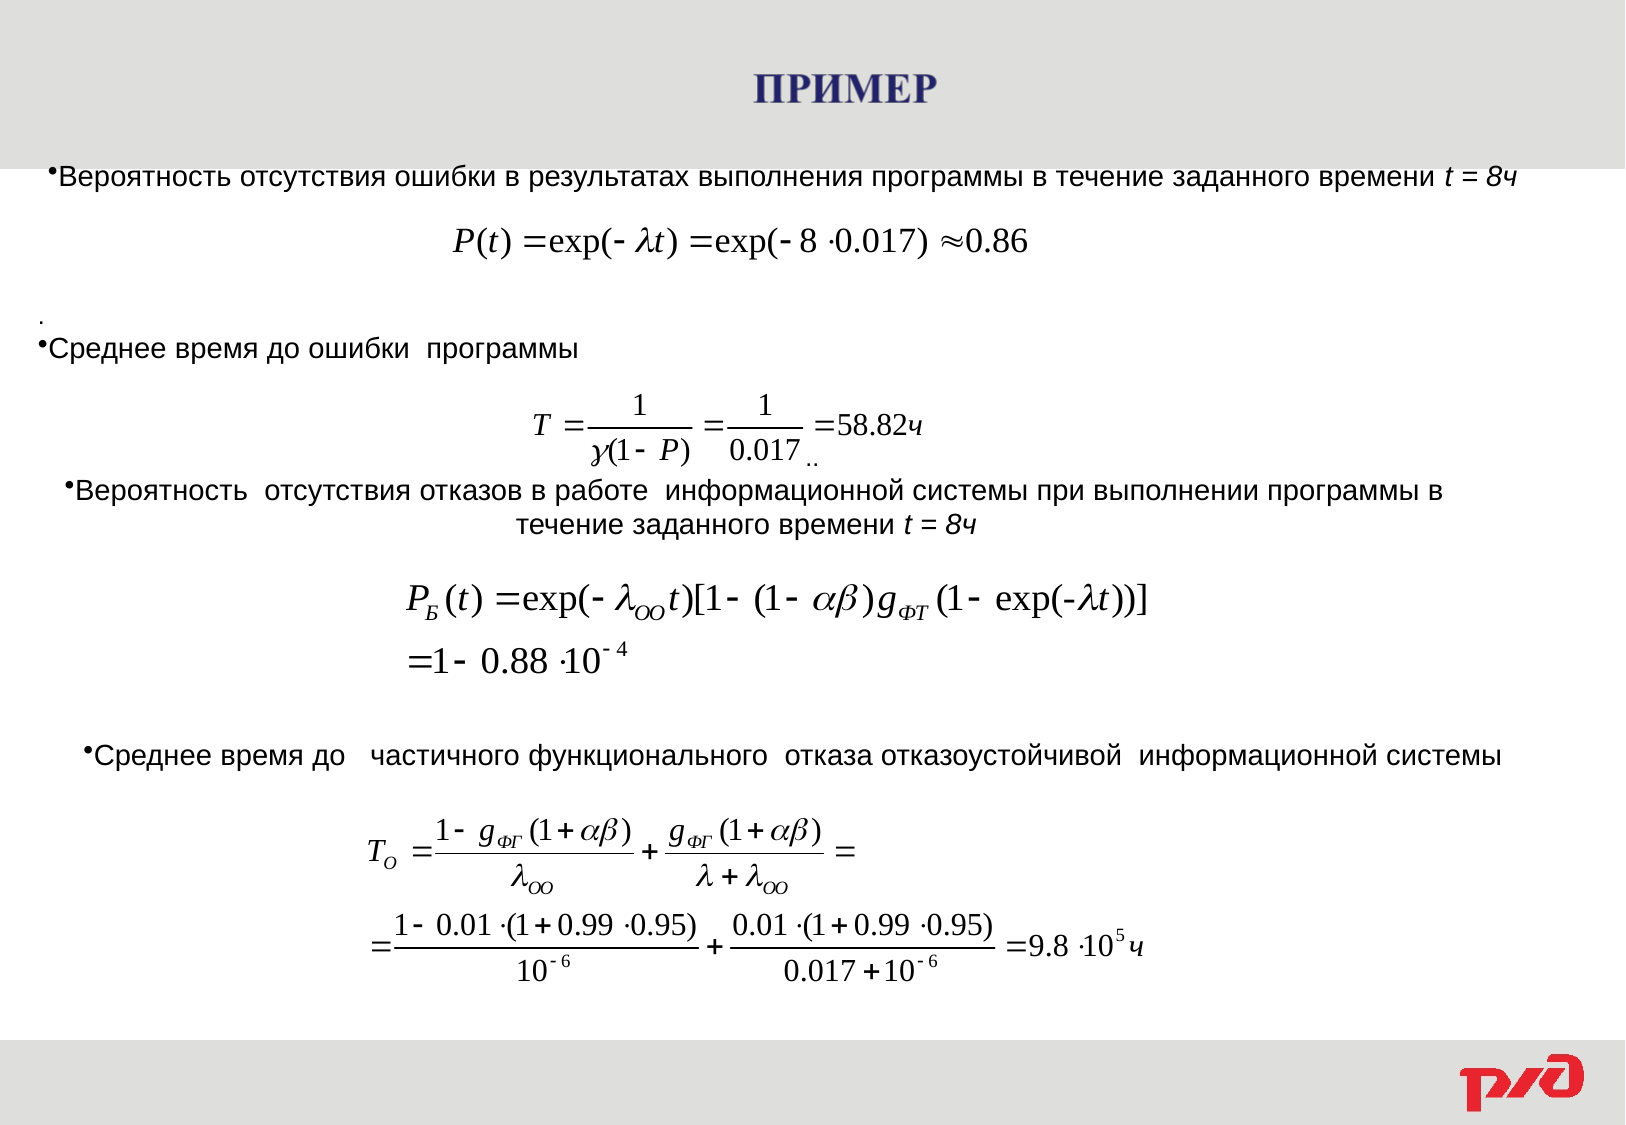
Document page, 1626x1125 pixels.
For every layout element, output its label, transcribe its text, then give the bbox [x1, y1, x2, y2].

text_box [398, 573, 1156, 682]
text_box .. [790, 486, 835, 525]
text_box . Среднее время до ошибки программы [22, 292, 595, 408]
text_box Вероятность отсутствия отказов в работе информационной системы при выполнении программы в течение заданного времени t = 8ч [0, 463, 1510, 584]
text_box Среднее время до частичного функционального отказа отказоустойчивой информационной системы [68, 728, 1578, 814]
text_box Вероятность отсутствия ошибки в результатах выполнения программы в течение заданного времени t = 8ч [32, 149, 1557, 235]
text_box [446, 219, 1036, 268]
picture [0, 0, 1626, 1125]
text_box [528, 385, 930, 474]
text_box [363, 810, 1151, 988]
